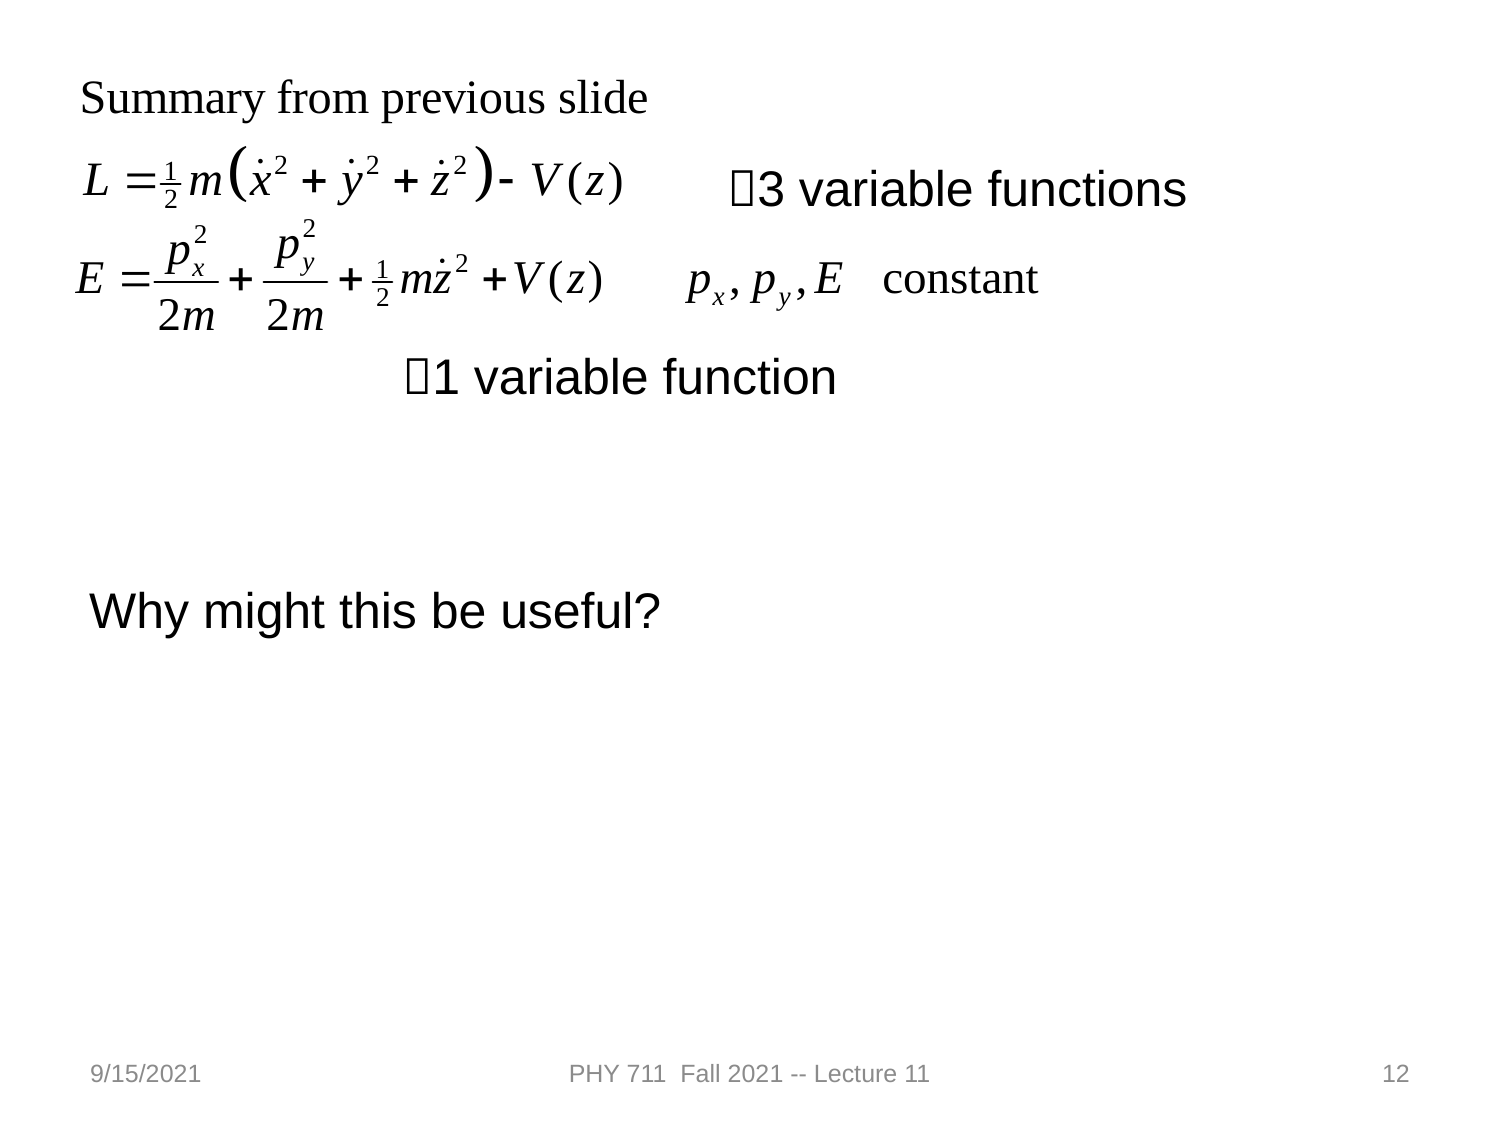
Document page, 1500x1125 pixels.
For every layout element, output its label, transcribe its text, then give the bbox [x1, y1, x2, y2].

text_box 3 variable functions [712, 149, 1263, 224]
text_box Why might this be useful? [74, 571, 1150, 647]
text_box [74, 68, 659, 208]
text_box 1 variable function [387, 347, 938, 412]
footer PHY 711 Fall 2021 -- Lecture 11 [512, 1042, 988, 1103]
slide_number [75, 1042, 425, 1103]
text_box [69, 210, 1046, 339]
slide_number 12 [1074, 1042, 1425, 1103]
